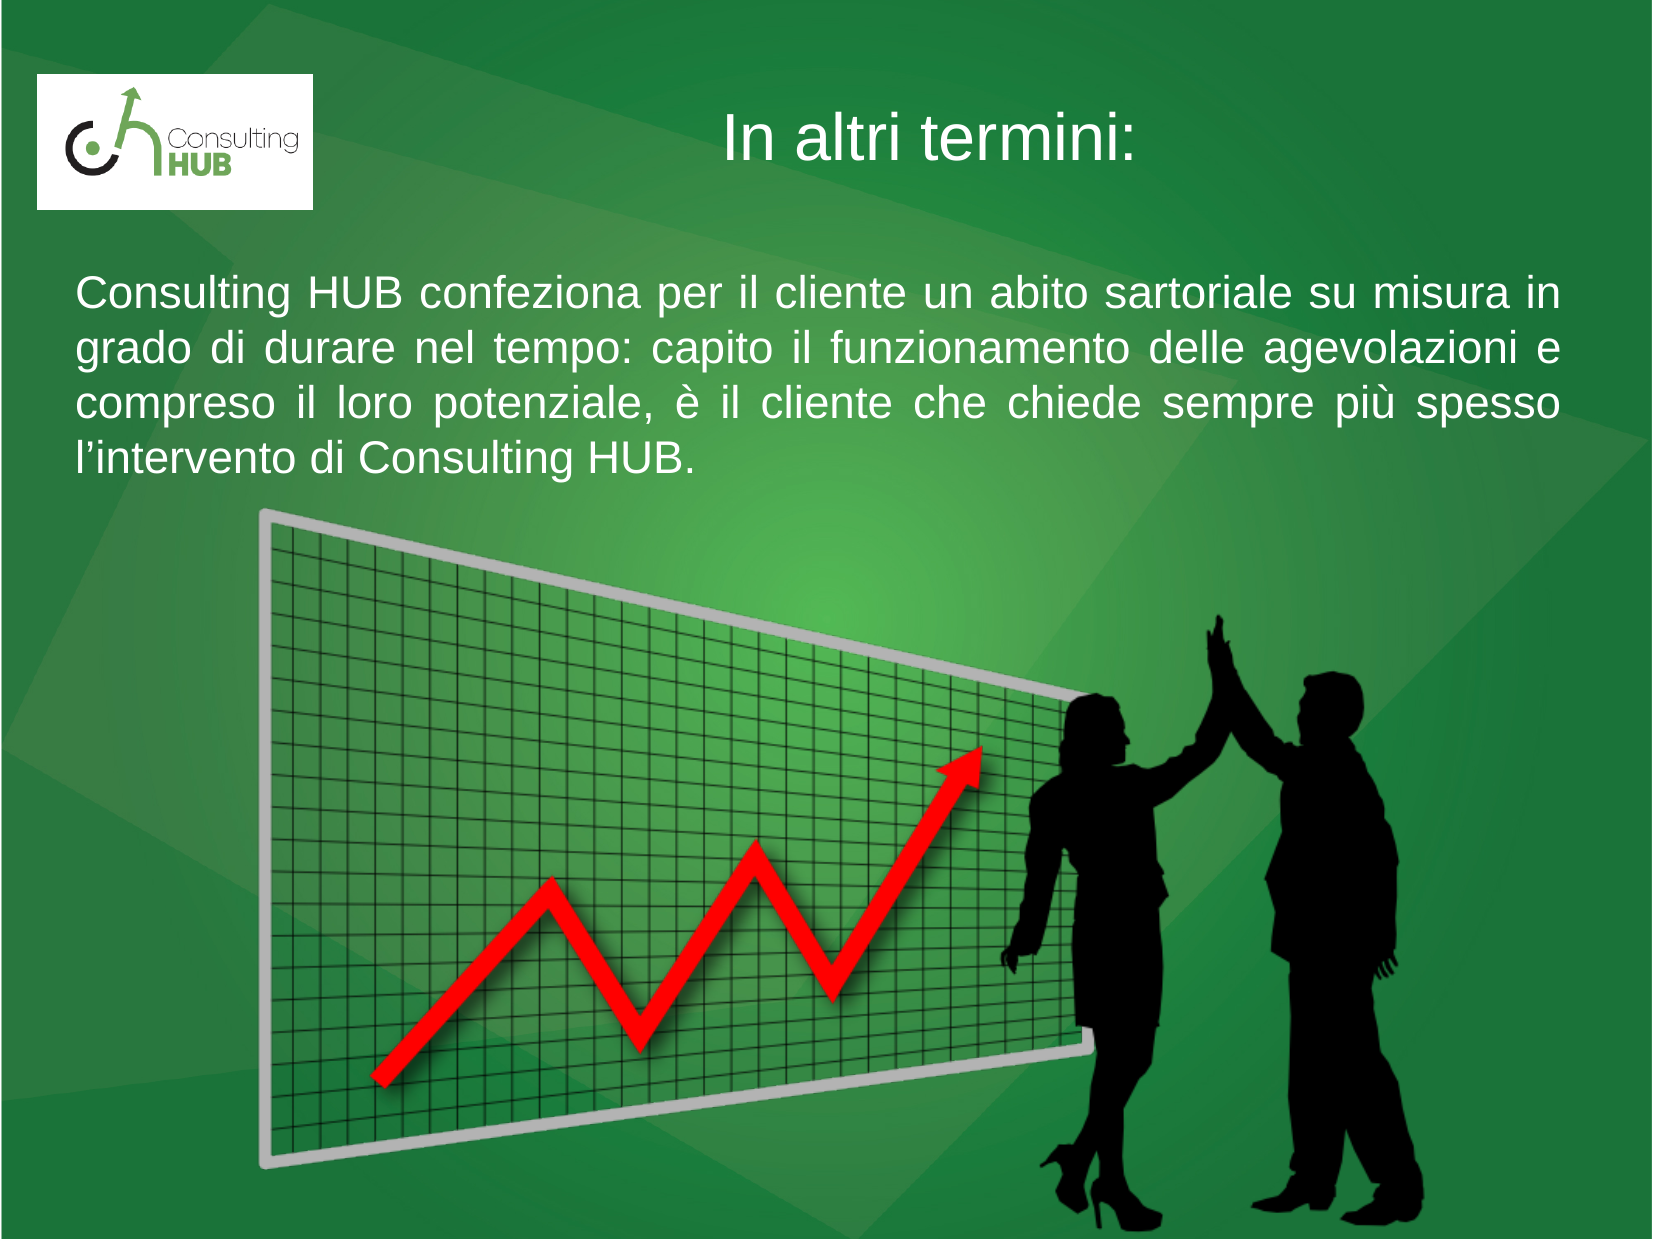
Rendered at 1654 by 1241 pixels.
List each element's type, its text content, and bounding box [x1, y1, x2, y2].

picture [0, 0, 1652, 1241]
title In altri termini: [75, 37, 1564, 230]
list Consulting HUB confeziona per il cliente un abito sartoriale su misura in grado di durare nel tempo: capito il funzionamento delle agevolazioni e compreso il loro potenziale, è il cliente che chiede sempre più spesso l’intervento di Consulting HUB. [75, 262, 187, 903]
list Consulting HUB confeziona per il cliente un abito sartoriale su misura in grado di durare nel tempo: capito il funzionamento delle agevolazioni e compreso il loro potenziale, è il cliente che chiede sempre più spesso l’intervento di Consulting HUB. [1428, 262, 1564, 903]
